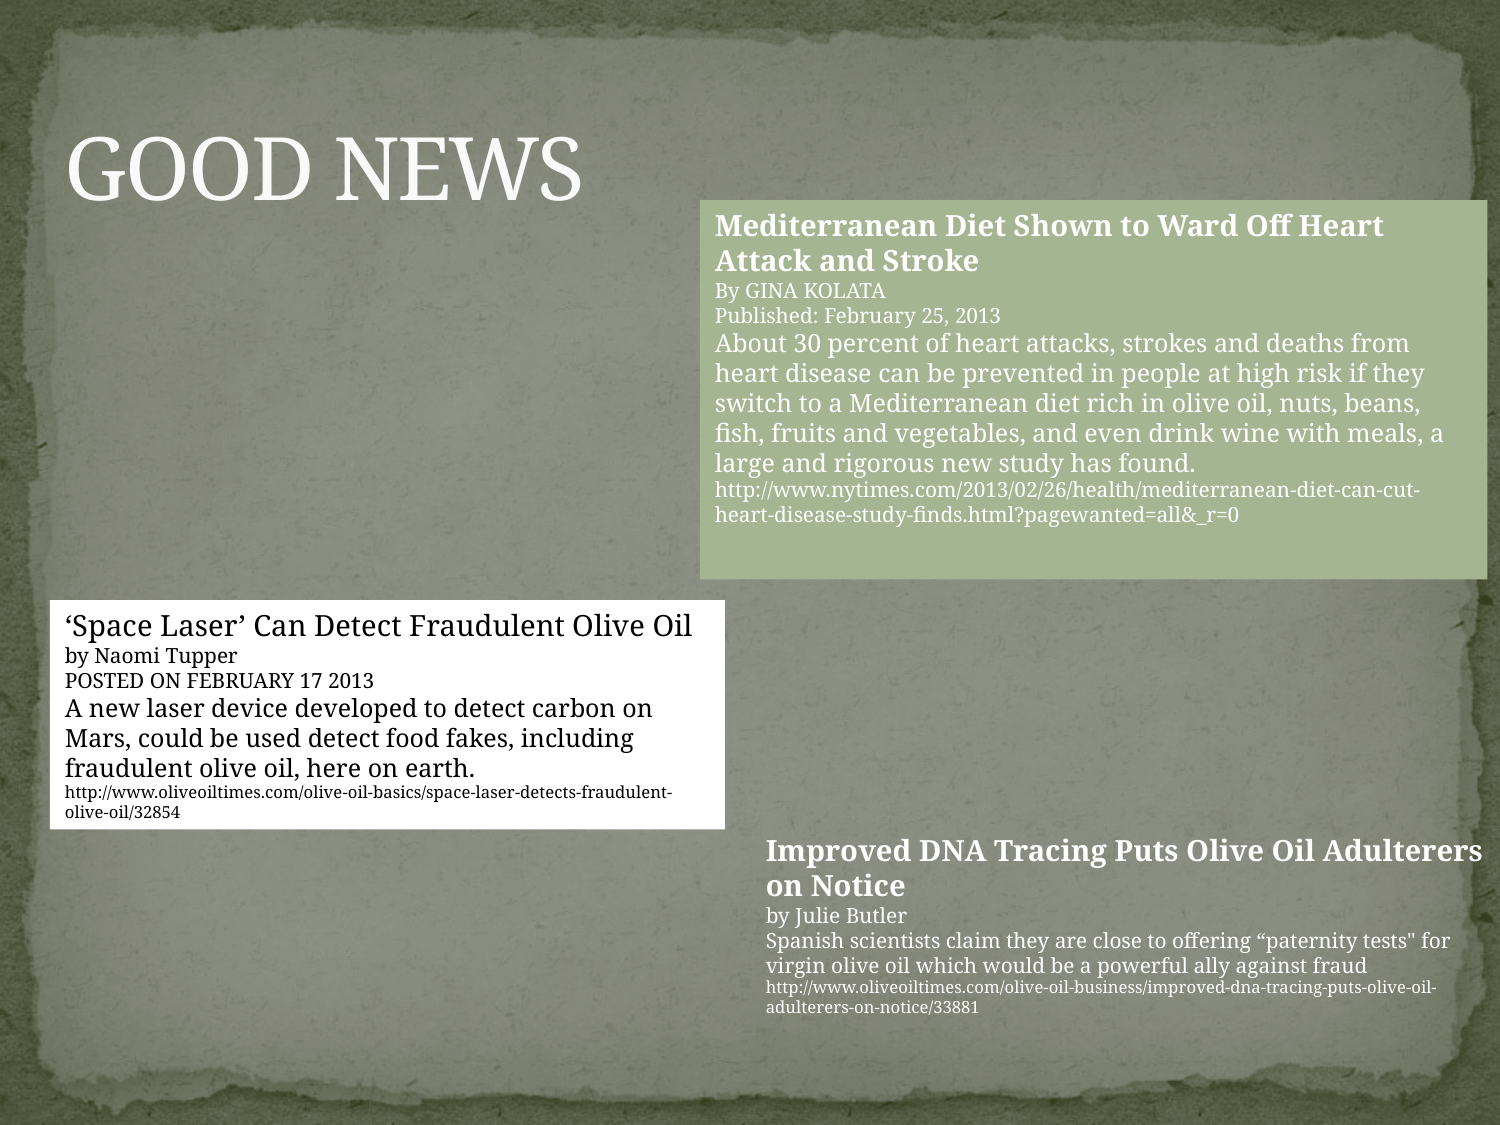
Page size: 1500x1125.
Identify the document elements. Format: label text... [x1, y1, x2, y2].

text_box Improved DNA Tracing Puts Olive Oil Adulterers on Notice by Julie Butler Spanish scientists claim they are close to offering‭ “‬paternity tests‭" ‬for virgin olive oil which would be a powerful ally against fraud http://www.oliveoiltimes.com/olive-oil-business/improved-dna-tracing-puts-olive-oil-adulterers-on-notice/33881 [751, 825, 1500, 1025]
title GOOD NEWS [49, 37, 1400, 225]
text_box Mediterranean Diet Shown to Ward Off Heart Attack and Stroke By GINA KOLATA Published: February 25, 2013 About 30 percent of heart attacks, strokes and deaths from heart disease can be prevented in people at high risk if they switch to a Mediterranean diet rich in olive oil, nuts, beans, fish, fruits and vegetables, and even drink wine with meals, a large and rigorous new study has found. http://www.nytimes.com/2013/02/26/health/mediterranean-diet-can-cut-heart-disease-study-finds.html?pagewanted=all&_r=0 [699, 200, 1488, 580]
text_box ‘Space Laser’ Can Detect Fraudulent Olive Oil by Naomi Tupper Posted on February 17 2013 A new laser device developed to detect carbon on Mars, could be used detect food fakes, including fraudulent olive oil, here on earth. http://www.oliveoiltimes.com/olive-oil-basics/space-laser-detects-fraudulent-olive-oil/32854 [49, 600, 725, 830]
